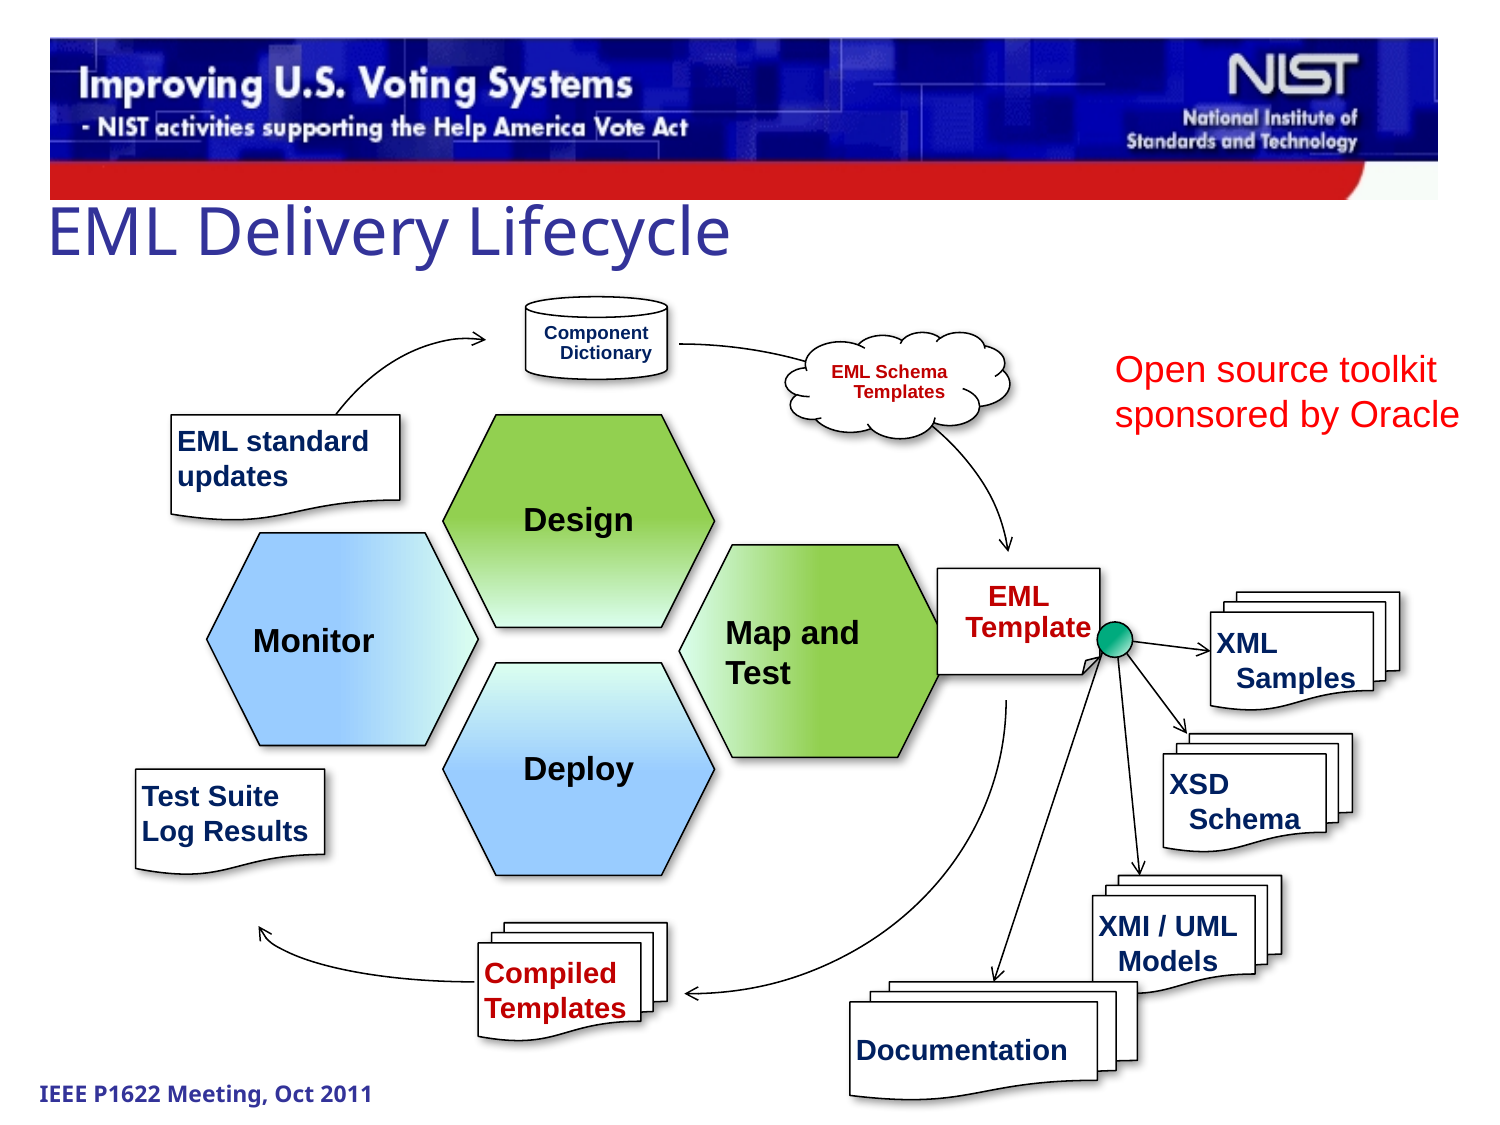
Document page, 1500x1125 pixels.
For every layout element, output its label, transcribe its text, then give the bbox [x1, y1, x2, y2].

text_box Test Suite Log Results [135, 769, 325, 875]
text_box Open source toolkit sponsored by Oracle [1099, 337, 1475, 443]
text_box Design [442, 414, 689, 628]
text_box EML Schema Templates [785, 332, 1010, 439]
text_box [1104, 650, 1200, 723]
text_box [258, 921, 475, 982]
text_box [1107, 745, 1247, 770]
text_box EML standard updates [171, 414, 400, 520]
text_box Documentation [849, 981, 1138, 1100]
text_box XML Samples [1210, 592, 1400, 710]
picture [50, 37, 1438, 200]
text_box Deploy [442, 662, 688, 876]
text_box [679, 343, 1013, 575]
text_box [1115, 639, 1211, 652]
text_box XMI / UML Models [1107, 875, 1282, 993]
text_box Compiled Templates [478, 922, 668, 1041]
text_box Component Dictionary [525, 296, 668, 380]
text_box Map and Test [679, 559, 937, 700]
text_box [1013, 651, 1103, 983]
text_box [337, 394, 472, 525]
text_box [1097, 621, 1133, 650]
title EML Delivery Lifecycle [30, 189, 1276, 394]
text_box EML Template [937, 568, 1100, 675]
text_box XSD Schema [1163, 733, 1353, 852]
text_box [684, 700, 1007, 1001]
text_box Monitor [206, 532, 479, 746]
